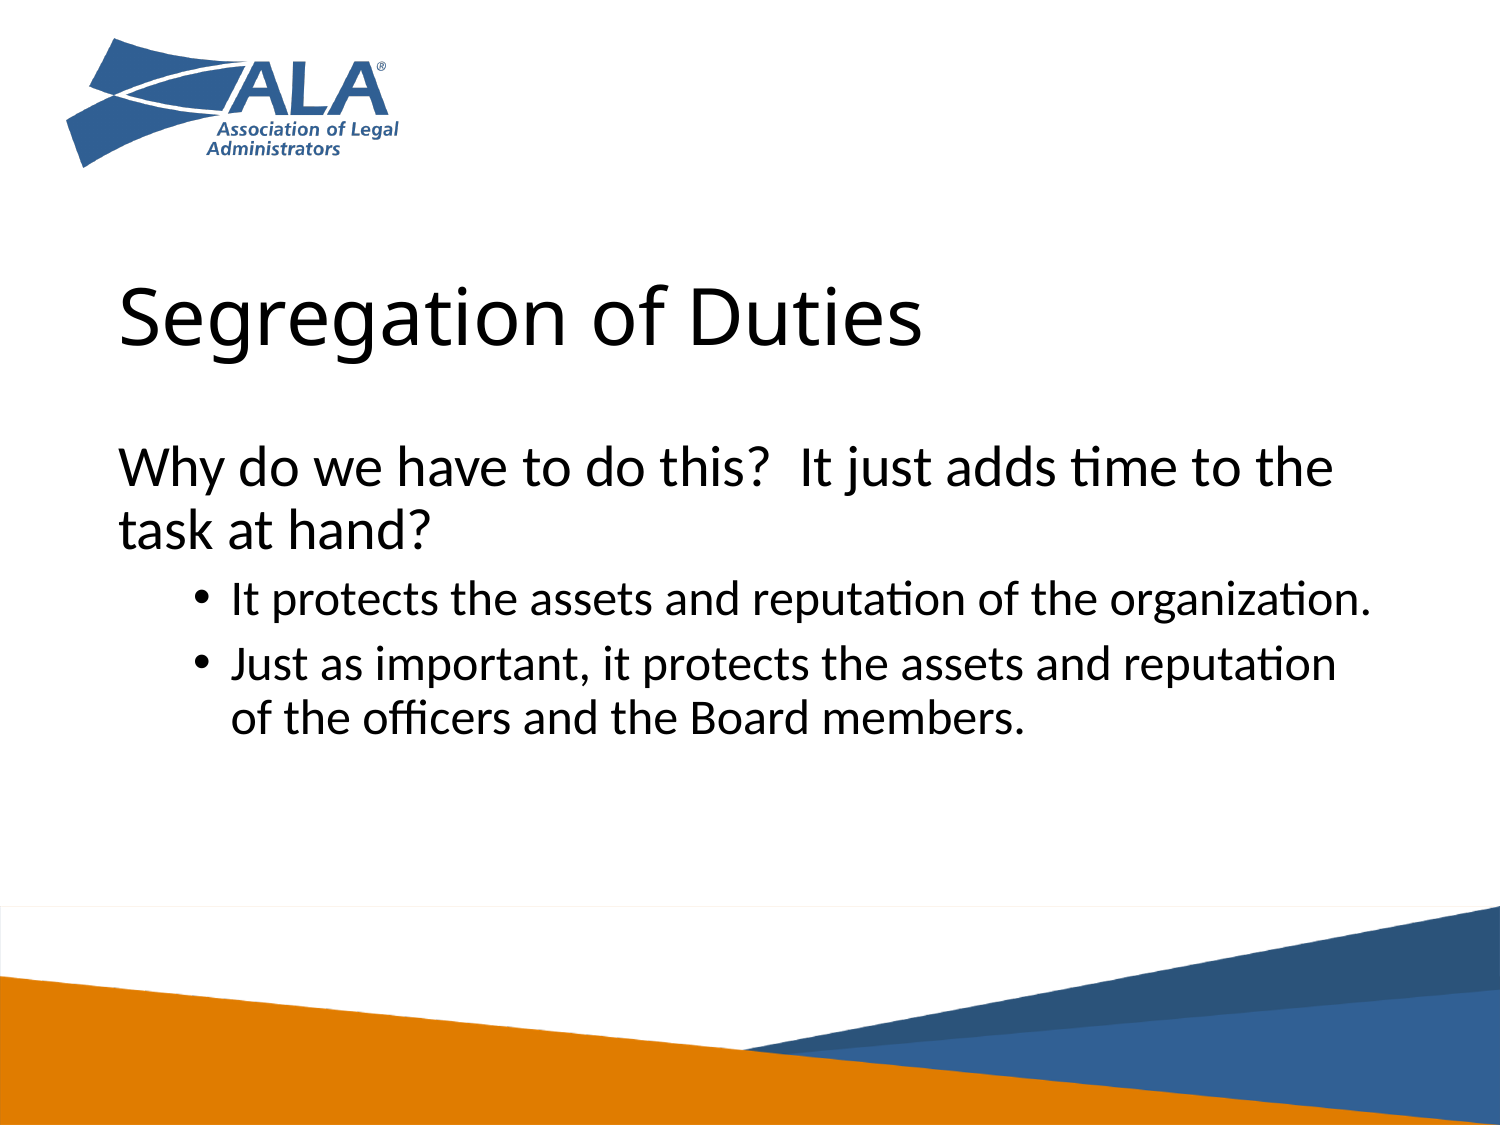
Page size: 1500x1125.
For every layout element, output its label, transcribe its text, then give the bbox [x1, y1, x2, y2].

picture [65, 38, 399, 168]
list Why do we have to do this? It just adds time to the task at hand? It protects the assets and reputation of the organization. Just as important, it protects the assets and reputation of the officers and the Board members. [103, 428, 1397, 912]
picture [0, 906, 1500, 1125]
title Segregation of Duties [103, 211, 1397, 428]
